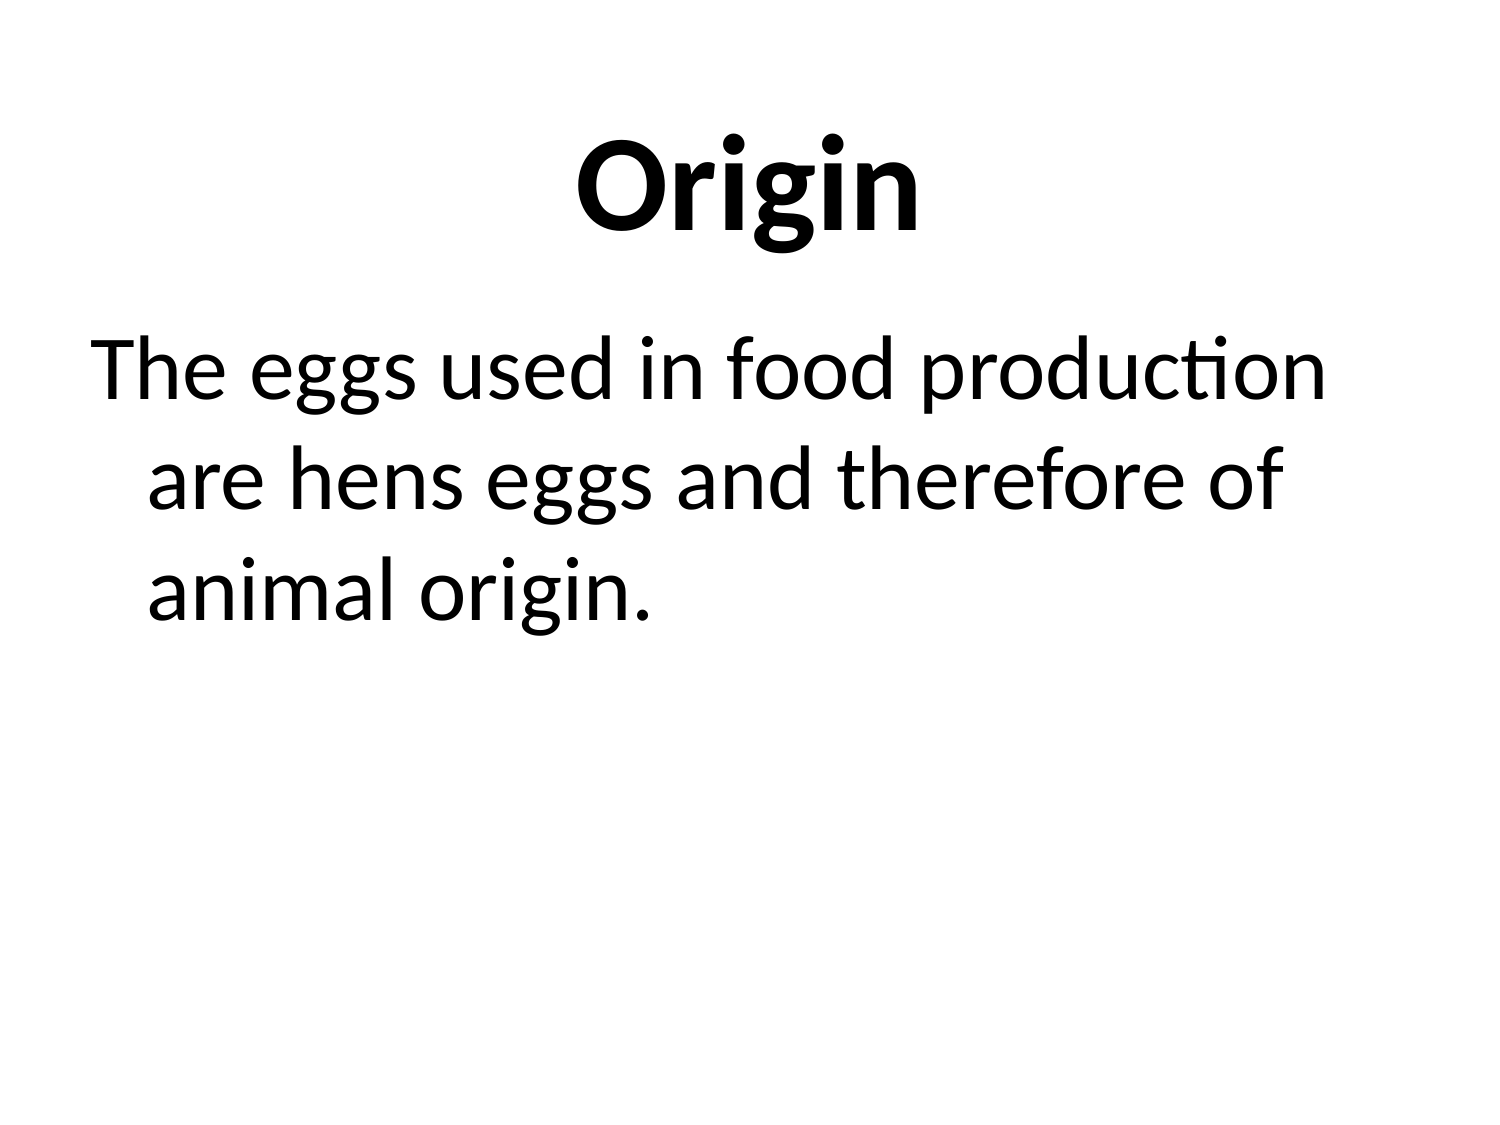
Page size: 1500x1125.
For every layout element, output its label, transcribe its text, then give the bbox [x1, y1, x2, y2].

title Origin [75, 82, 1425, 270]
list The eggs used in food production are hens eggs and therefore of animal origin. [75, 300, 1425, 1043]
